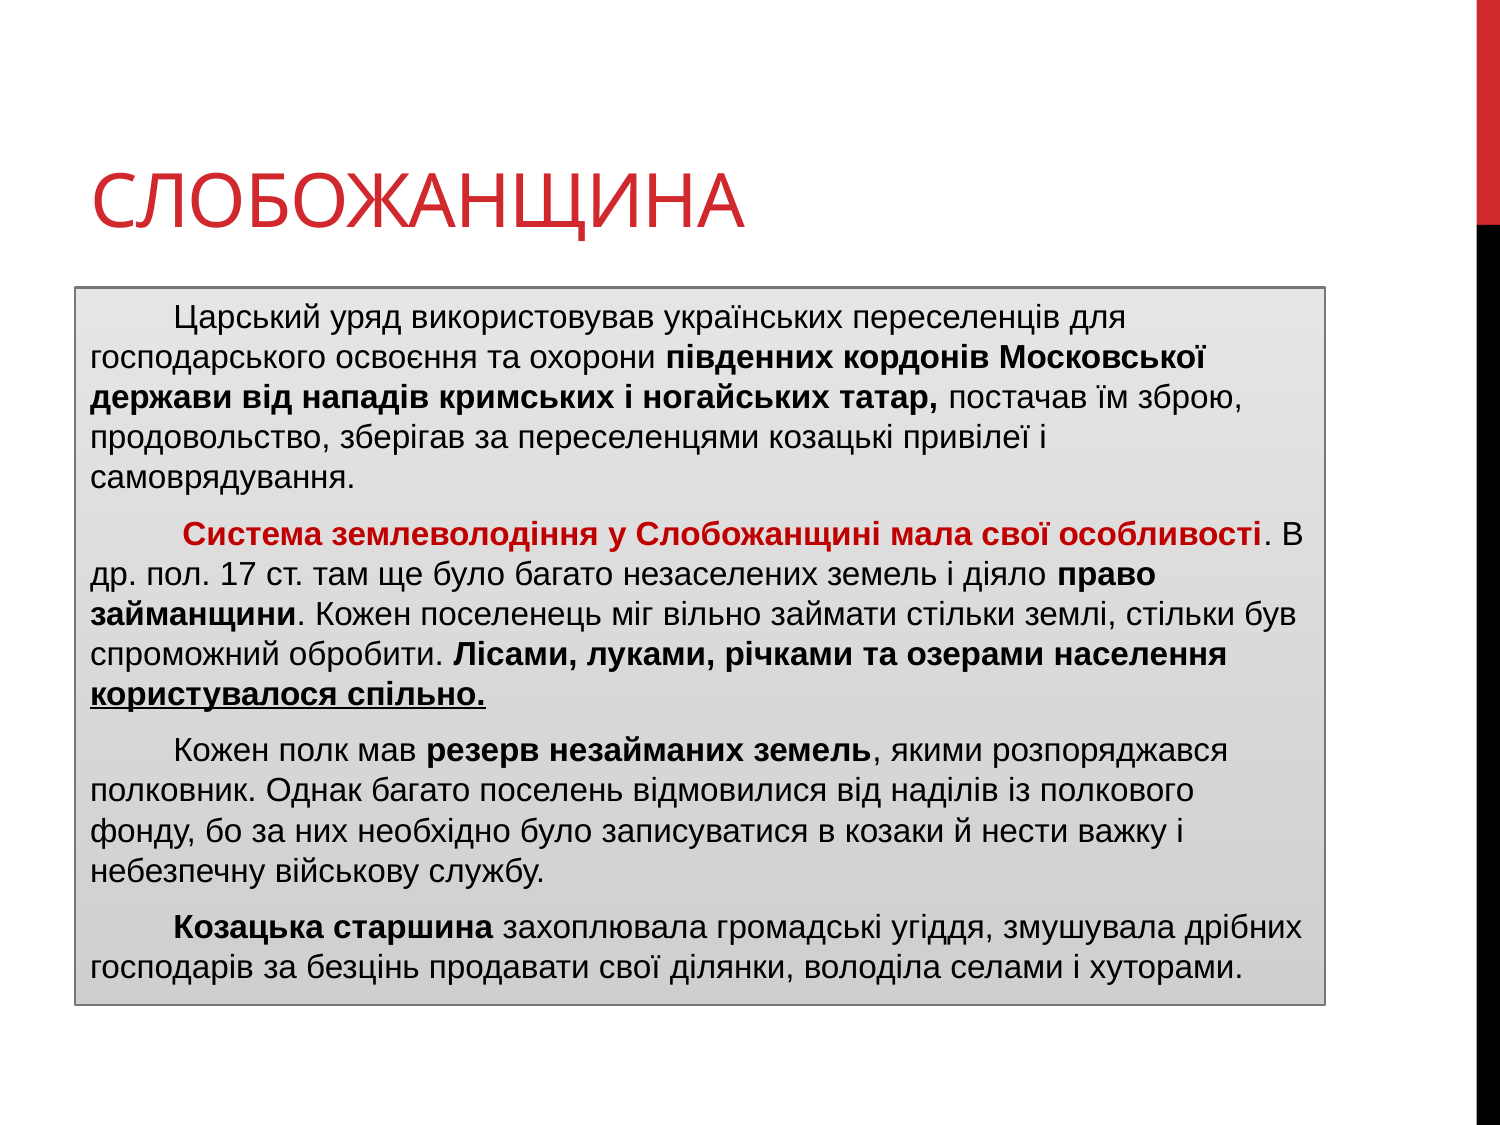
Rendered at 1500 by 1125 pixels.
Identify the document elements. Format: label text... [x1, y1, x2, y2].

title Слобожанщина [75, 25, 1025, 250]
list Царський уряд використовував українських переселенців для господарського освоєння та охорони південних кордонів Московської держави від нападів кримських і ногайських татар, постачав їм зброю, продовольство, зберігав за переселенцями козацькі привілеї і самоврядування. Система землеволодіння у Слобожанщині мала свої особливості. В др. пол. 17 ст. там ще було багато незаселених земель і діяло право займанщини. Кожен поселенець міг вільно займати стільки землі, стільки був спроможний обробити. Лісами, луками, річками та озерами населення користувалося спільно. Кожен полк мав резерв незайманих земель, якими розпоряджався полковник. Однак багато поселень відмовилися від наділів із полкового фонду, бо за них необхідно було записуватися в козаки й нести важку і небезпечну військову службу. Козацька старшина захоплювала громадські угіддя, змушувала дрібних господарів за безцінь продавати свої ділянки, володіла селами і хуторами. [74, 286, 1326, 1006]
